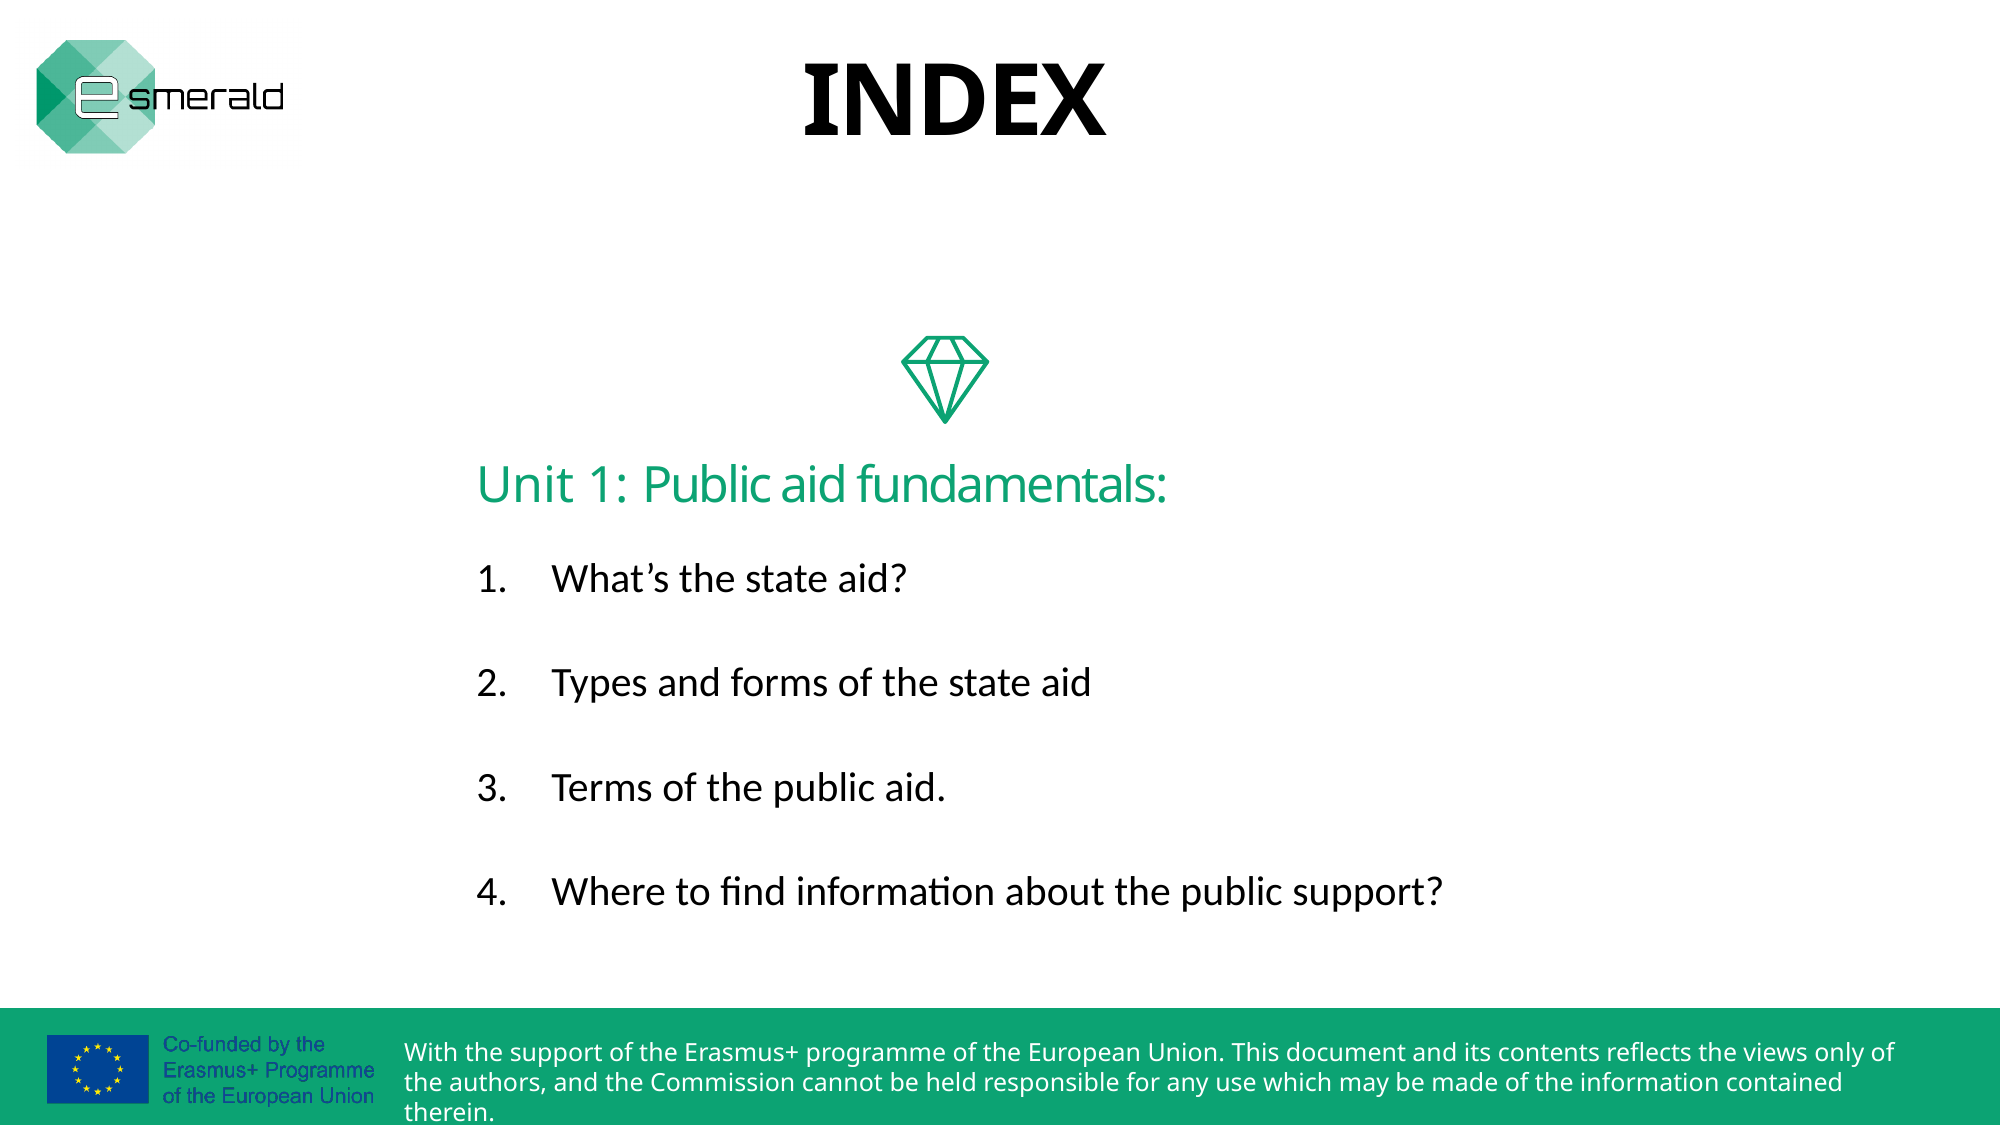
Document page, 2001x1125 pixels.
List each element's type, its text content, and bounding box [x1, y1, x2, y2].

text_box Unit 1: Public aid fundamentals: [461, 444, 1429, 580]
text_box What’s the state aid? Types and forms of the state aid Terms of the public aid. Where to find information about the public support? [461, 541, 1487, 921]
text_box [901, 335, 990, 425]
picture [47, 1035, 374, 1107]
picture [15, 18, 302, 169]
text_box INDEX [800, 33, 1109, 156]
